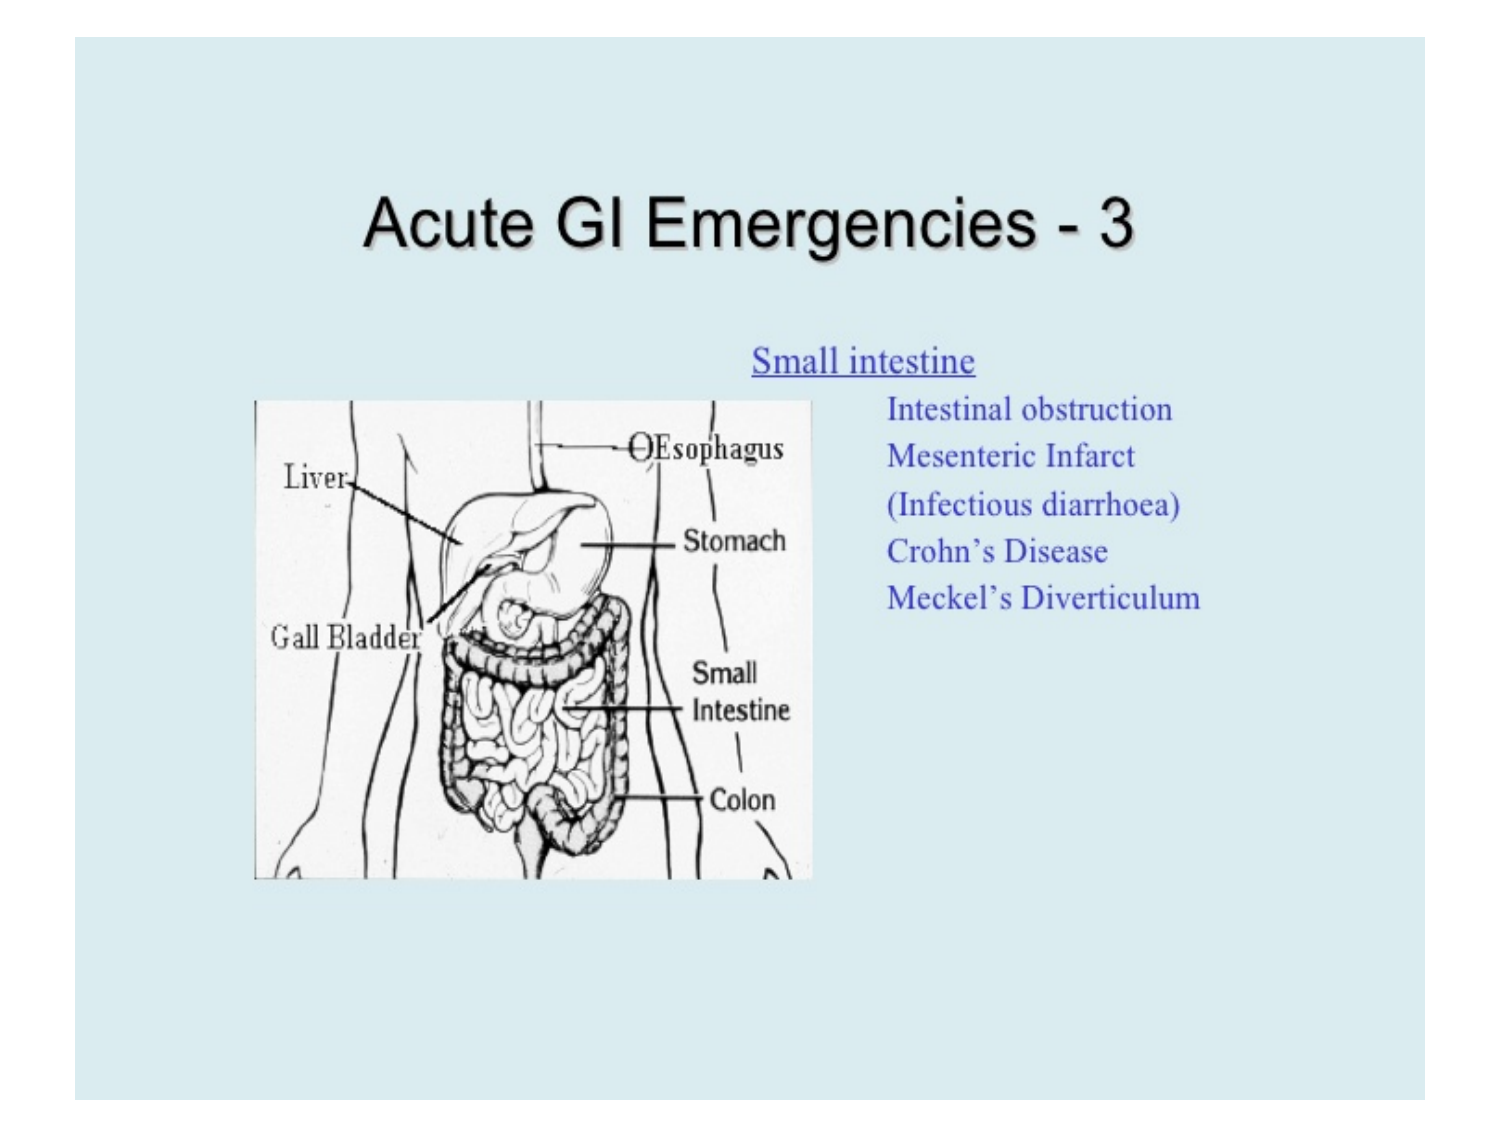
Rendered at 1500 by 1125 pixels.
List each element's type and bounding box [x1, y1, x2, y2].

list [74, 37, 1426, 1101]
